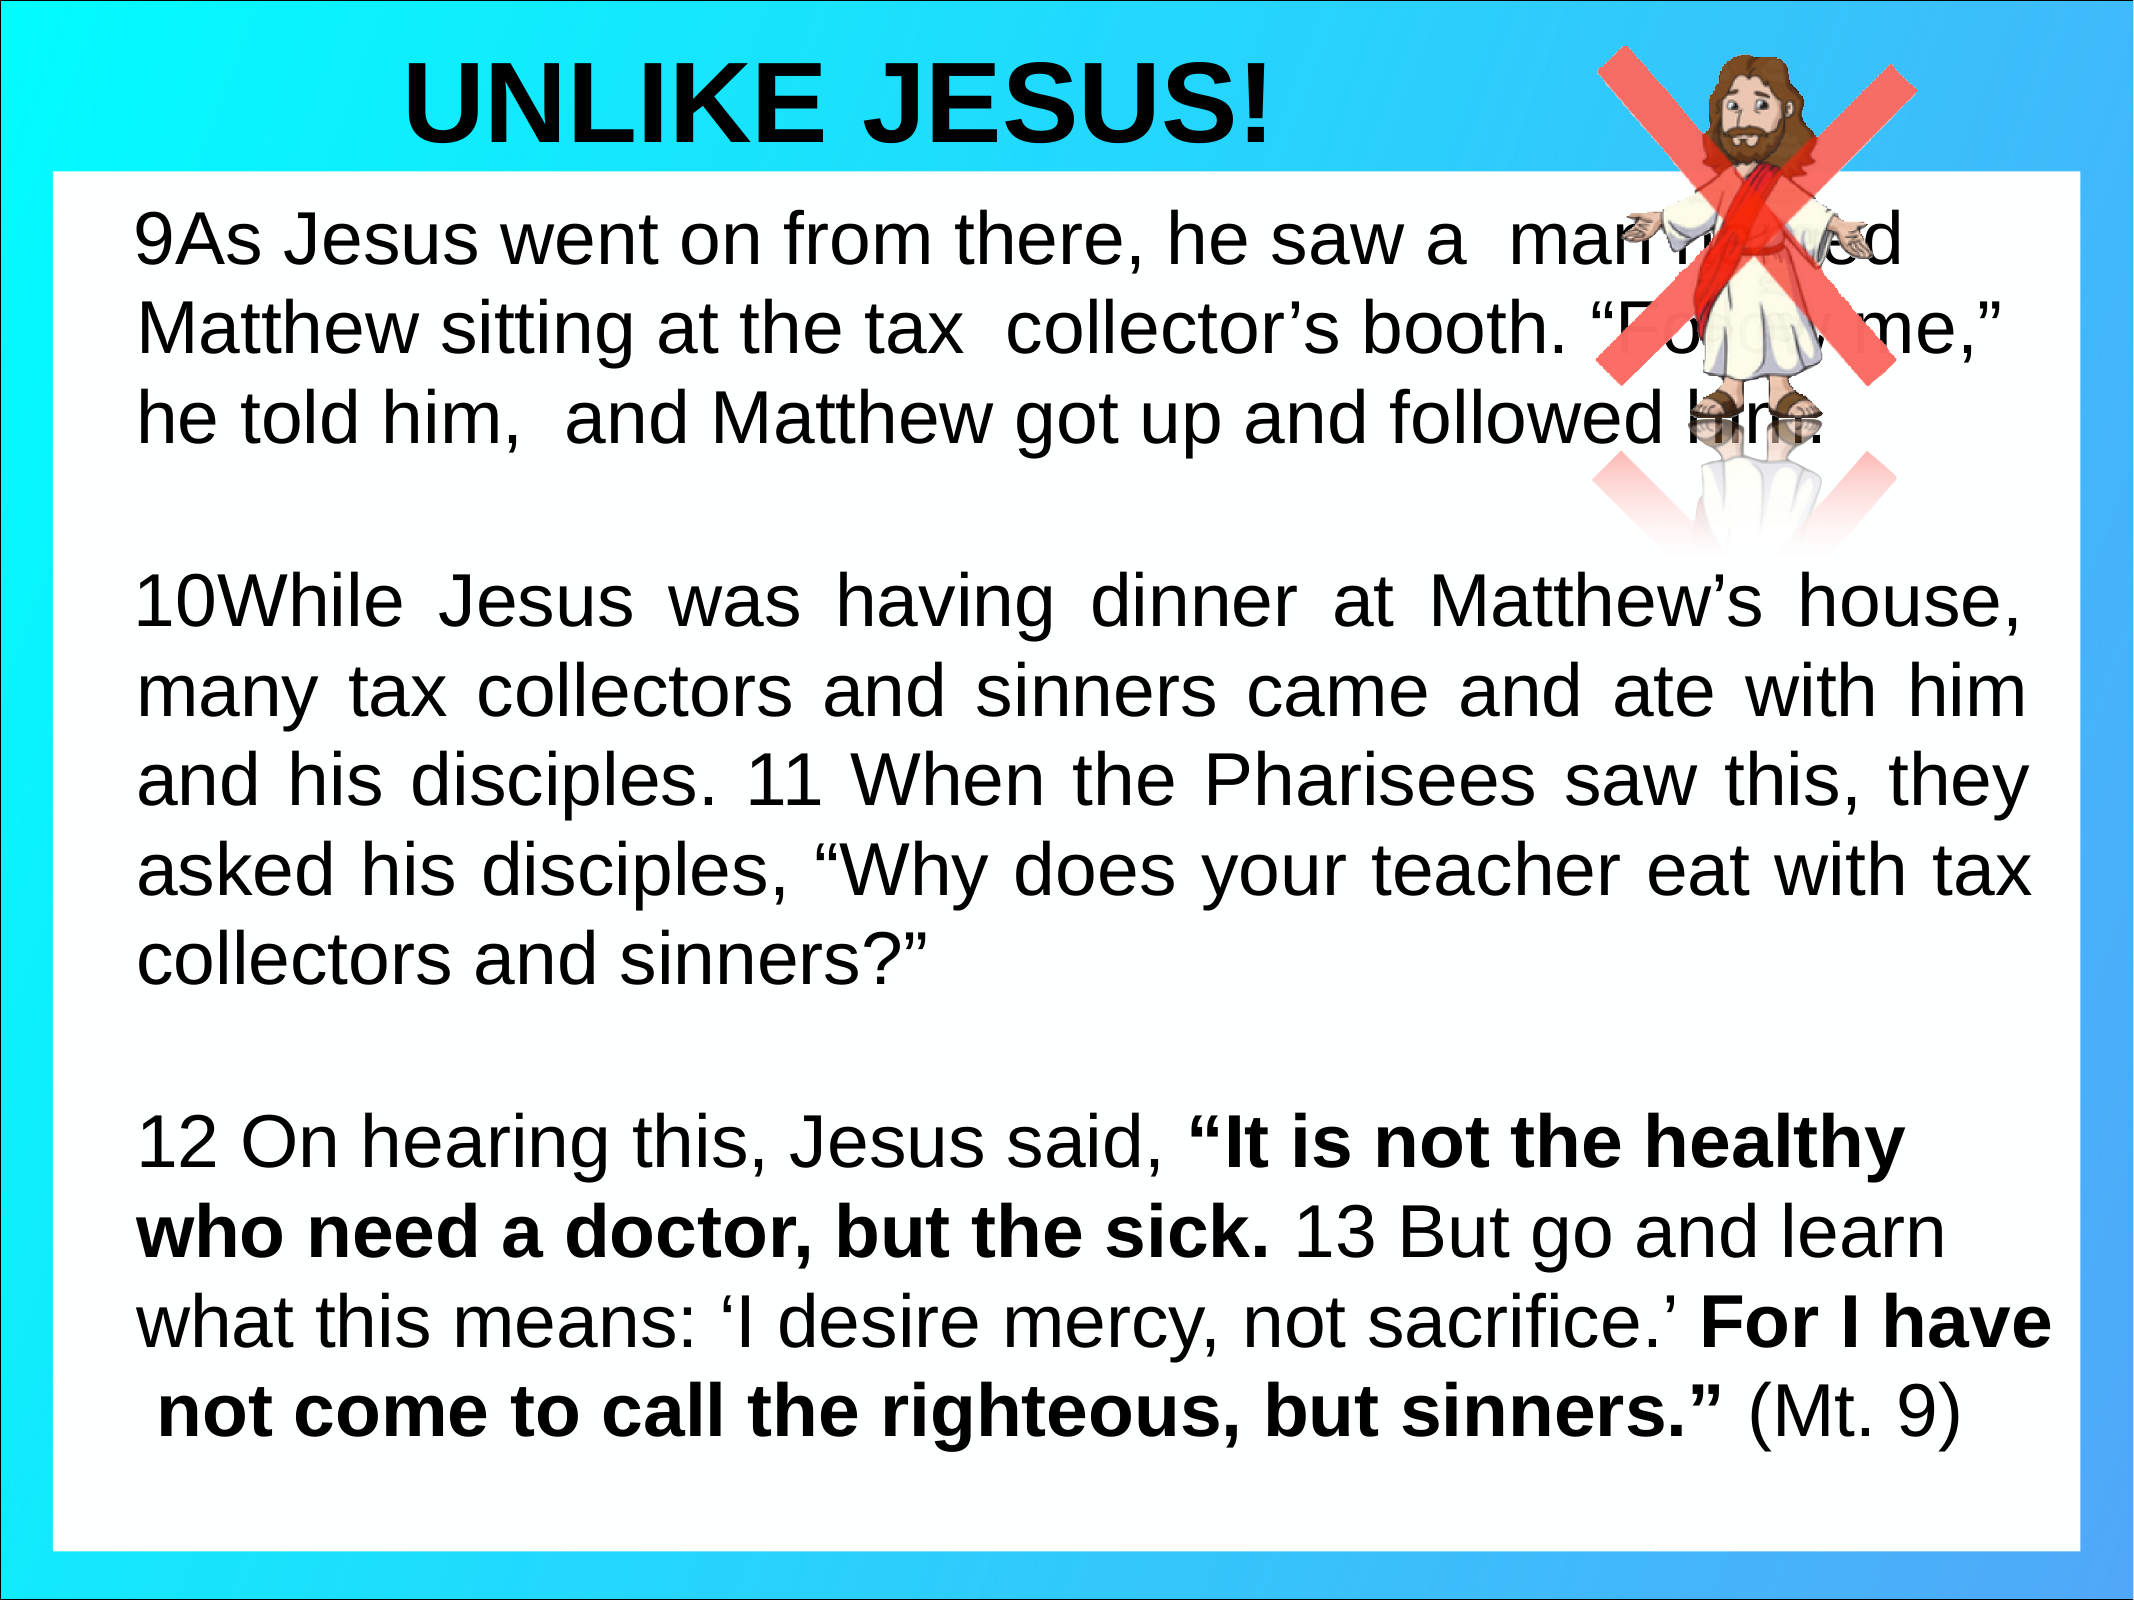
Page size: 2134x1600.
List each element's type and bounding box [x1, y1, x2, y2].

text_box [0, 0, 2134, 1600]
